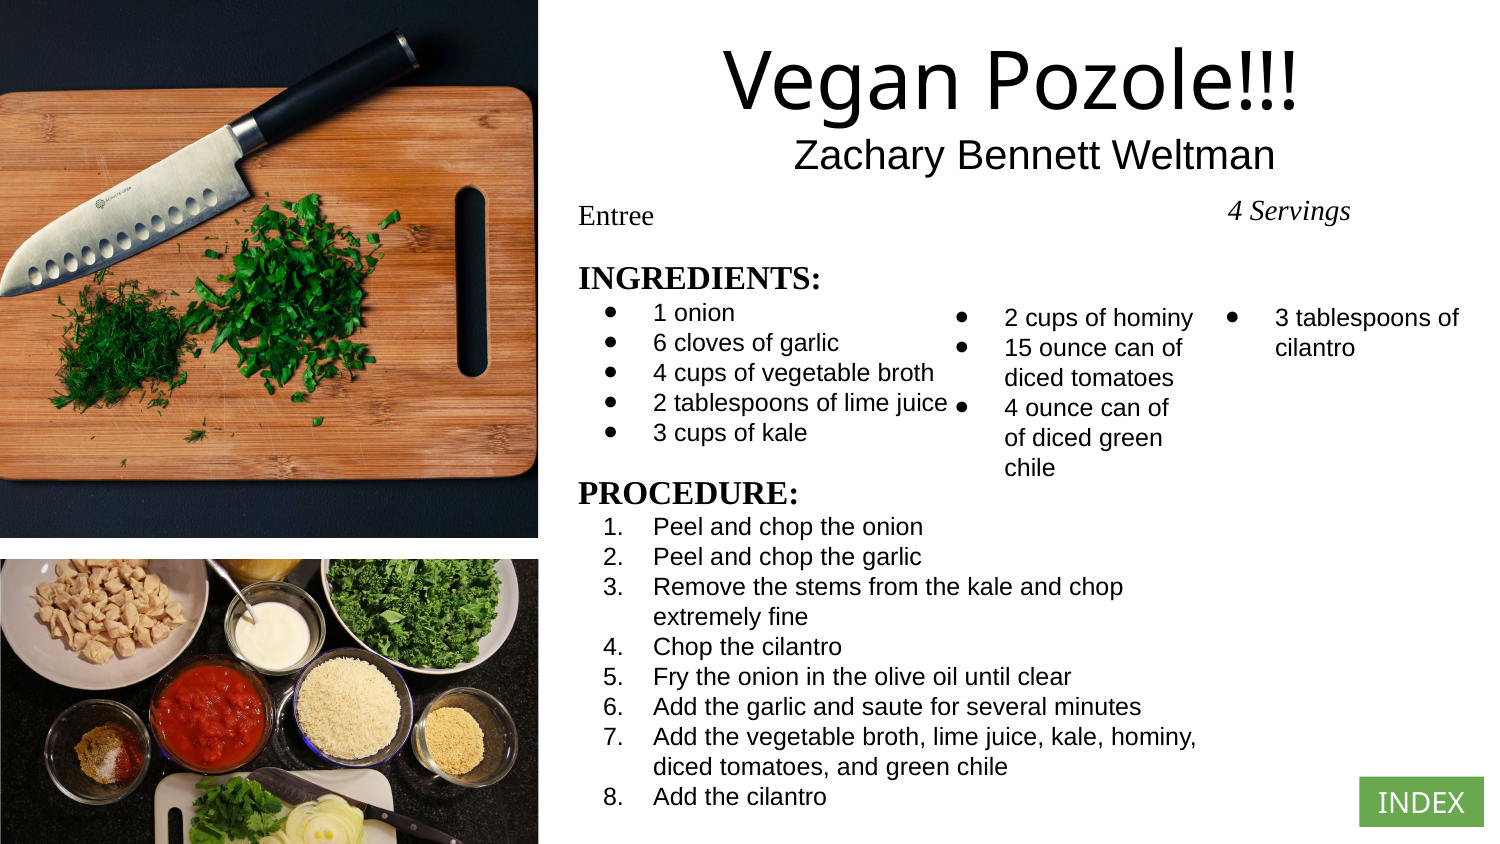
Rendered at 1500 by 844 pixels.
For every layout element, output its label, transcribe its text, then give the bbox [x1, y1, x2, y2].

picture [0, 0, 539, 538]
text_box 4 Servings [1119, 180, 1452, 232]
text_box Zachary Bennett Weltman [563, 113, 1500, 185]
text_box 3 tablespoons of cilantro [1185, 286, 1500, 427]
text_box 2 cups of hominy 15 ounce can of diced tomatoes 4 ounce can of of diced green chile [914, 286, 1210, 558]
text_box INGREDIENTS: 1 onion 6 cloves of garlic 4 cups of vegetable broth 2 tablespoons of lime juice 3 cups of kale [563, 241, 1015, 455]
text_box INDEX [1359, 776, 1484, 827]
picture [0, 559, 539, 844]
text_box PROCEDURE: Peel and chop the onion Peel and chop the garlic Remove the stems from the kale and chop extremely fine Chop the cilantro Fry the onion in the olive oil until clear Add the garlic and saute for several minutes Add the vegetable broth, lime juice, kale, hominy, diced tomatoes, and green chile Add the cilantro [563, 455, 1500, 844]
text_box Entree [563, 180, 715, 232]
text_box Vegan Pozole!!! [543, 25, 1484, 114]
